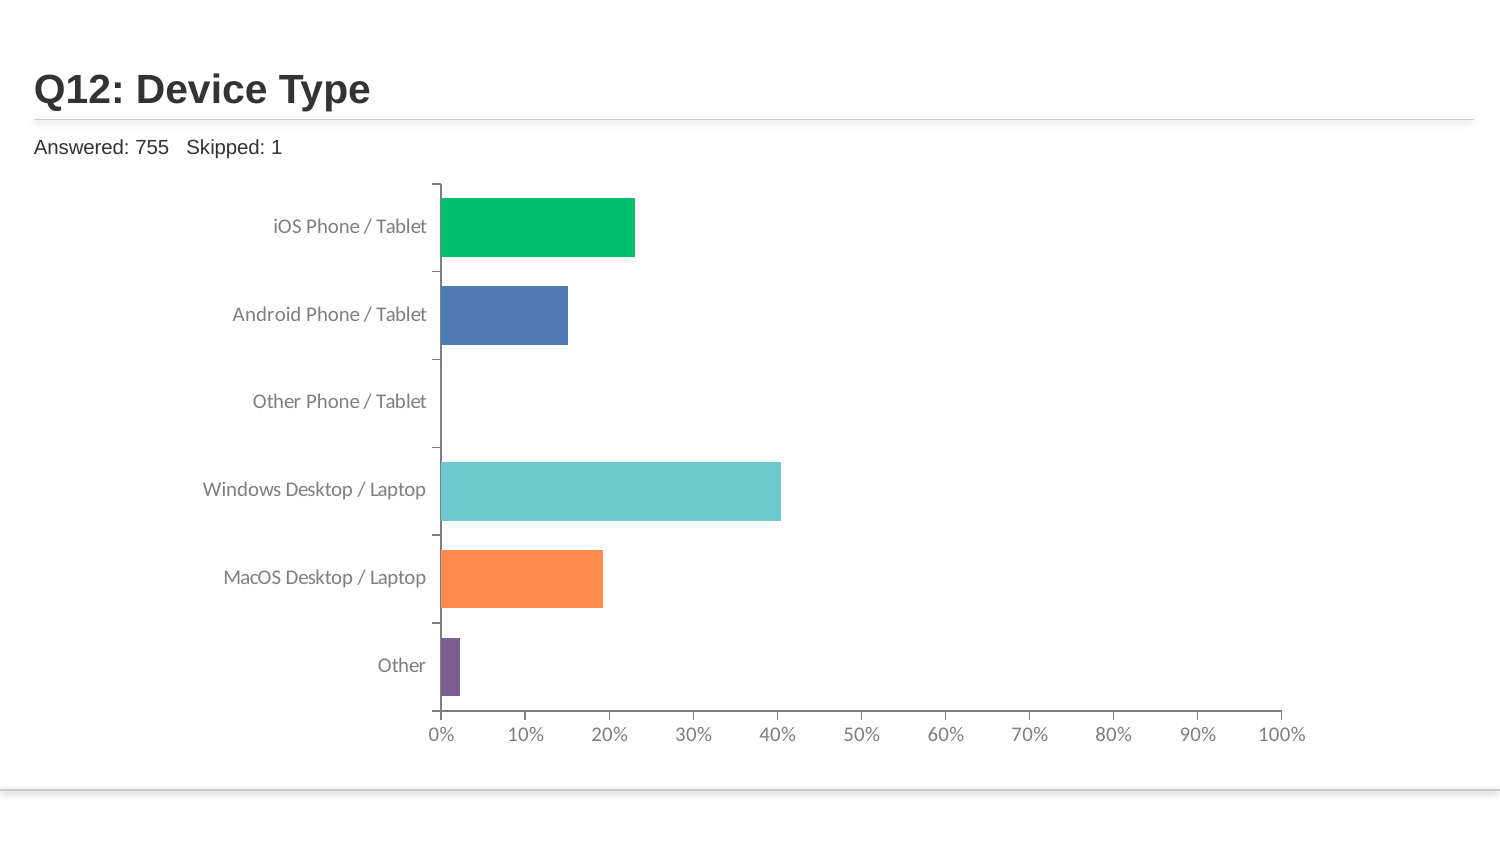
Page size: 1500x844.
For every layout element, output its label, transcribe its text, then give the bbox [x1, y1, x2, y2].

chart [179, 171, 1329, 758]
title Q12: Device Type [18, 54, 1369, 119]
list Answered: 755 Skipped: 1 [19, 127, 1369, 167]
